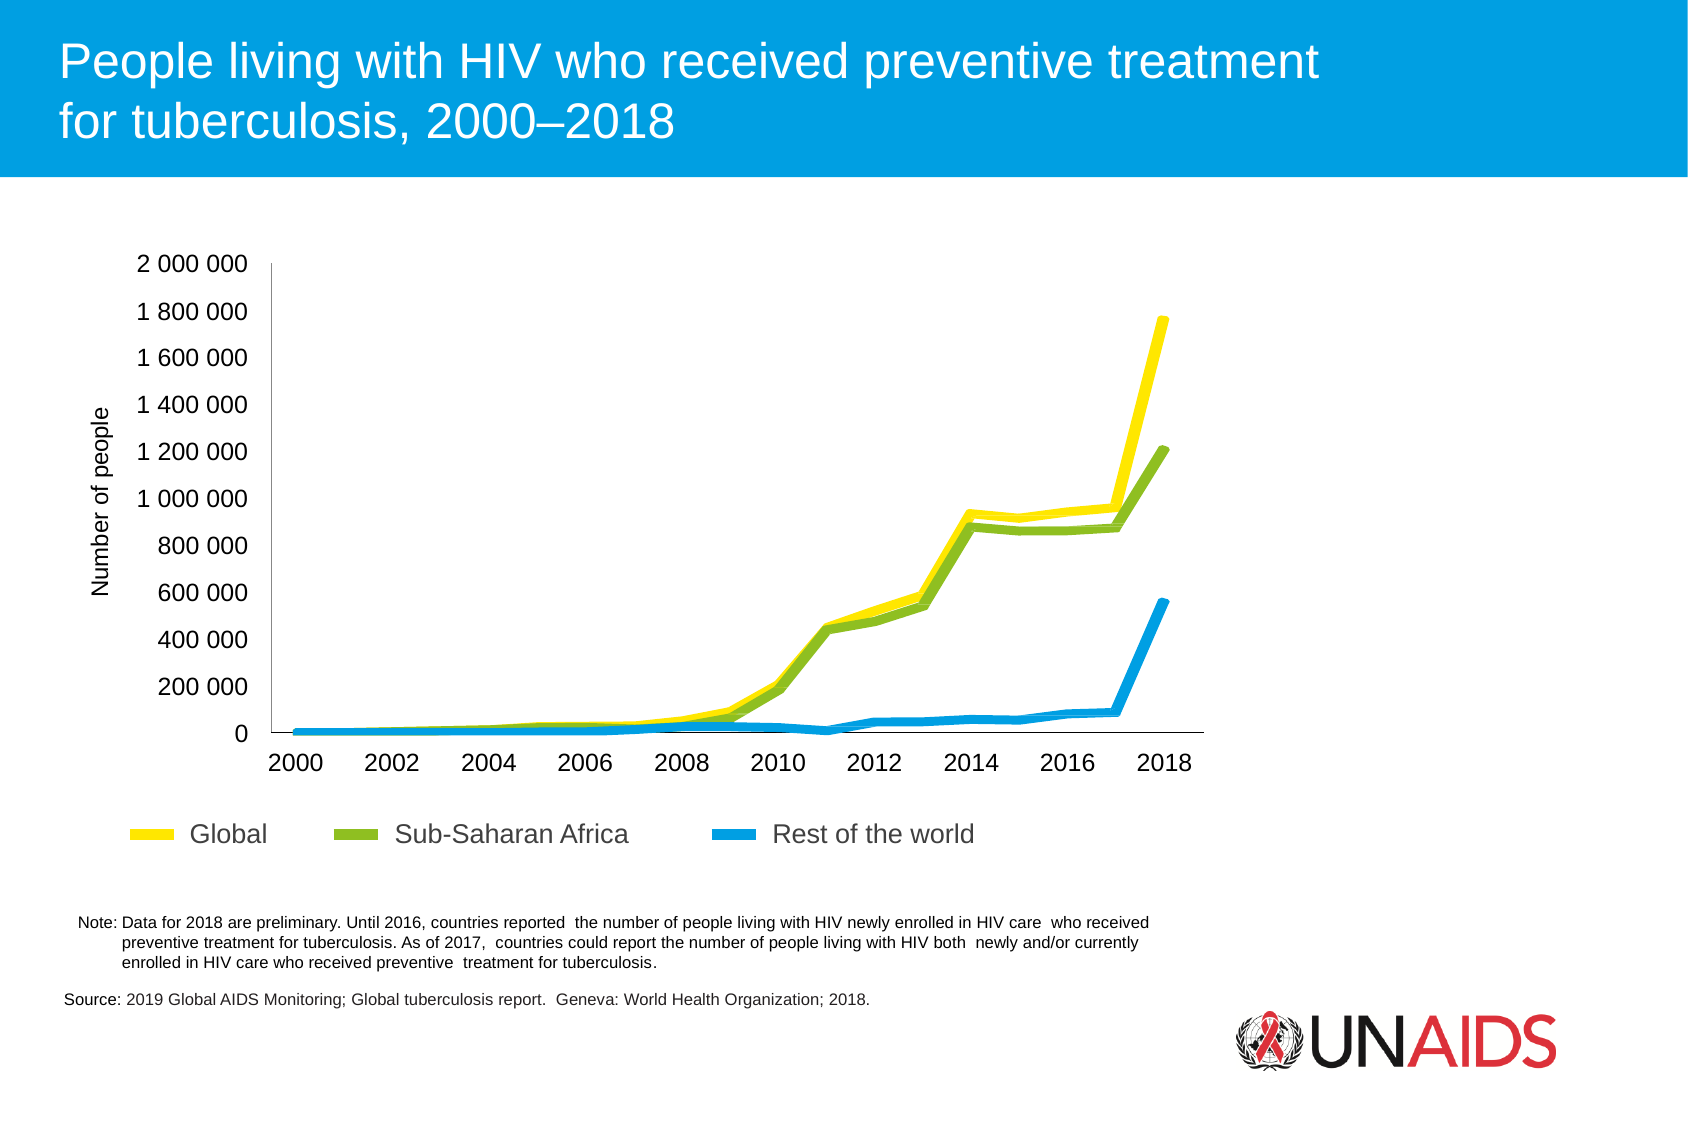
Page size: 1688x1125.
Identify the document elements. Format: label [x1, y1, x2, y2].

picture [1236, 1011, 1556, 1071]
text_box [0, 0, 1688, 1010]
